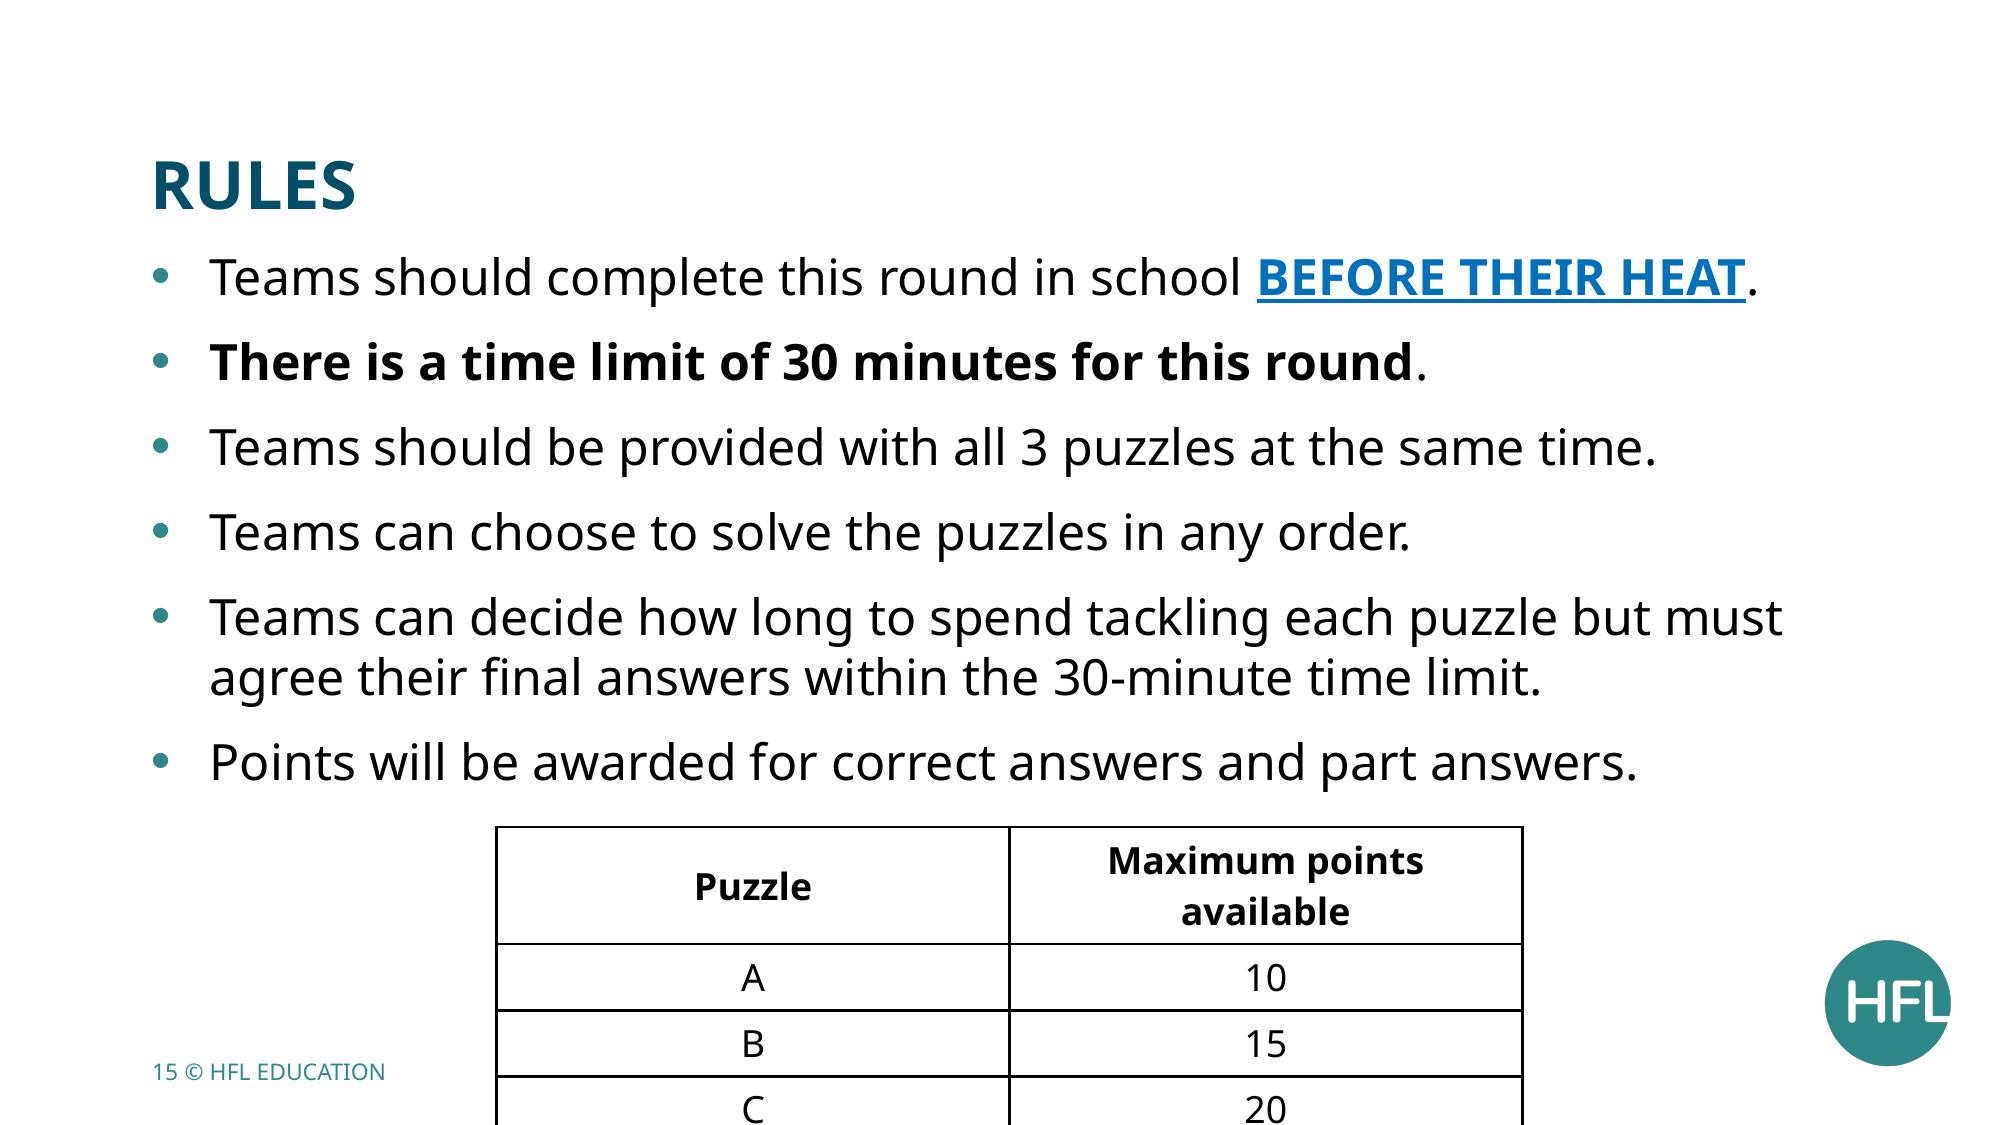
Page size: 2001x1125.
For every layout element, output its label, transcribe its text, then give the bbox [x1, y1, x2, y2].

title rules [135, 88, 1613, 237]
table_cell B [498, 1012, 1008, 1075]
table_cell 10 [1011, 945, 1521, 1009]
table_cell 20 [1011, 1078, 1521, 1125]
table_cell 15 [1011, 1012, 1521, 1075]
table_header Maximum points available [1011, 828, 1521, 943]
picture [1815, 934, 1959, 1074]
table_cell C [498, 1078, 1008, 1125]
table_cell A [498, 945, 1008, 1009]
list Teams should complete this round in school BEFORE THEIR HEAT. There is a time limit of 30 minutes for this round. Teams should be provided with all 3 puzzles at the same time. Teams can choose to solve the puzzles in any order. Teams can decide how long to spend tackling each puzzle but must agree their final answers within the 30-minute time limit. Points will be awarded for correct answers and part answers. [135, 237, 1884, 859]
table_header Puzzle [498, 828, 1008, 943]
